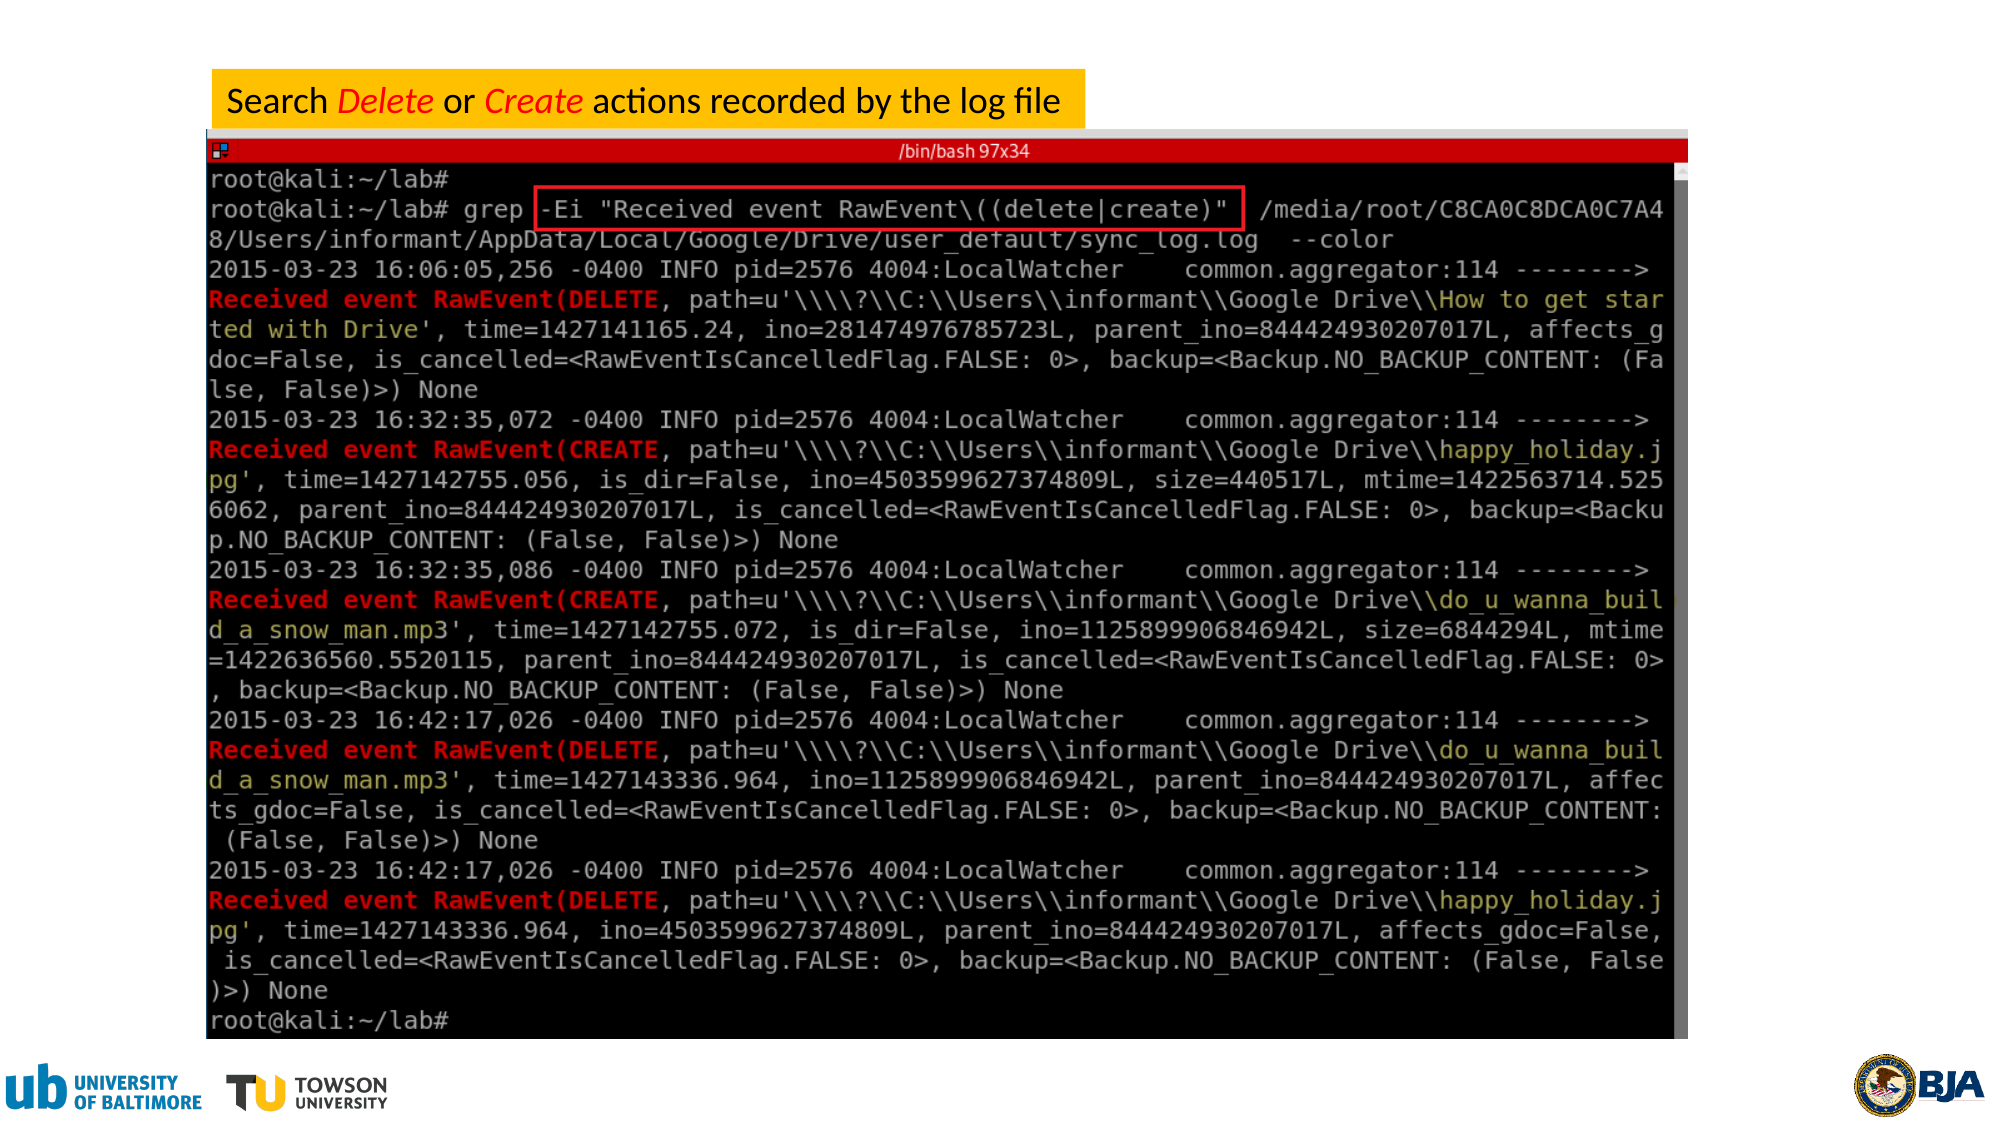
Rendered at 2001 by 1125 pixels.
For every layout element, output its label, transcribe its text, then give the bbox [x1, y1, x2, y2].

picture [0, 129, 1688, 1125]
text_box Search Delete or Create actions recorded by the log file [211, 68, 1086, 129]
picture [1854, 1054, 1986, 1117]
